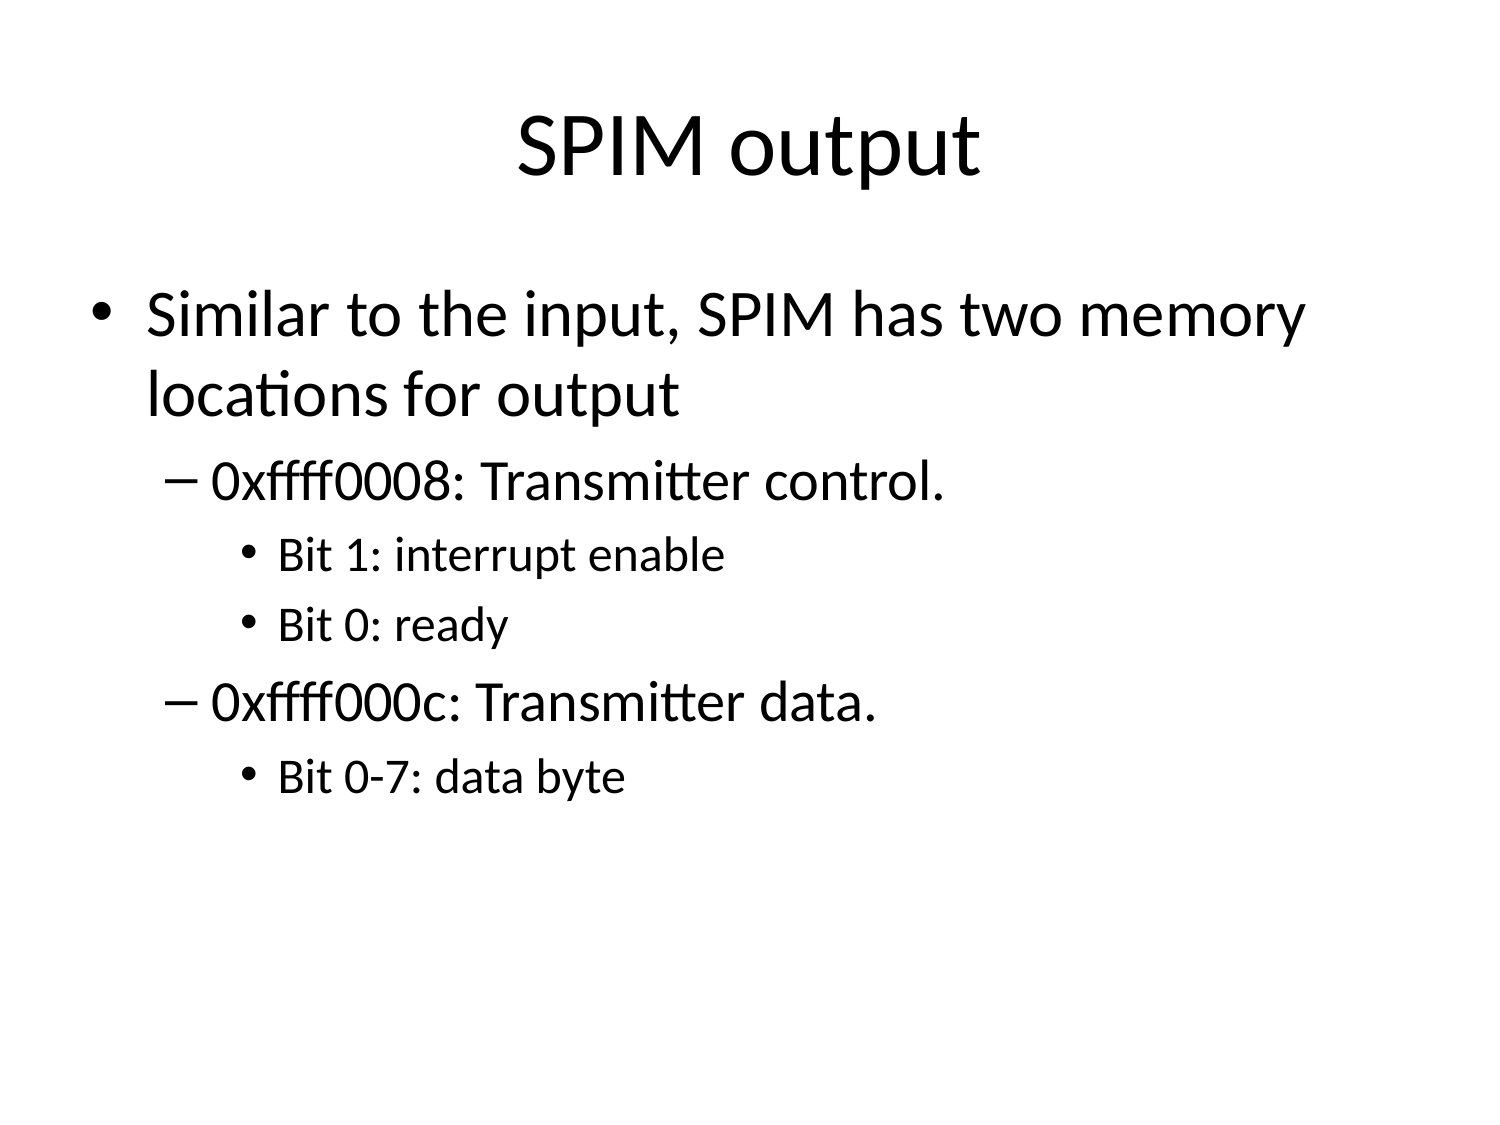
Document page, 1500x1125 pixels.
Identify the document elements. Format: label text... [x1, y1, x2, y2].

list Similar to the input, SPIM has two memory locations for output 0xffff0008: Transmitter control. Bit 1: interrupt enable Bit 0: ready 0xffff000c: Transmitter data. Bit 0-7: data byte [75, 262, 1425, 1005]
title SPIM output [75, 45, 1425, 233]
